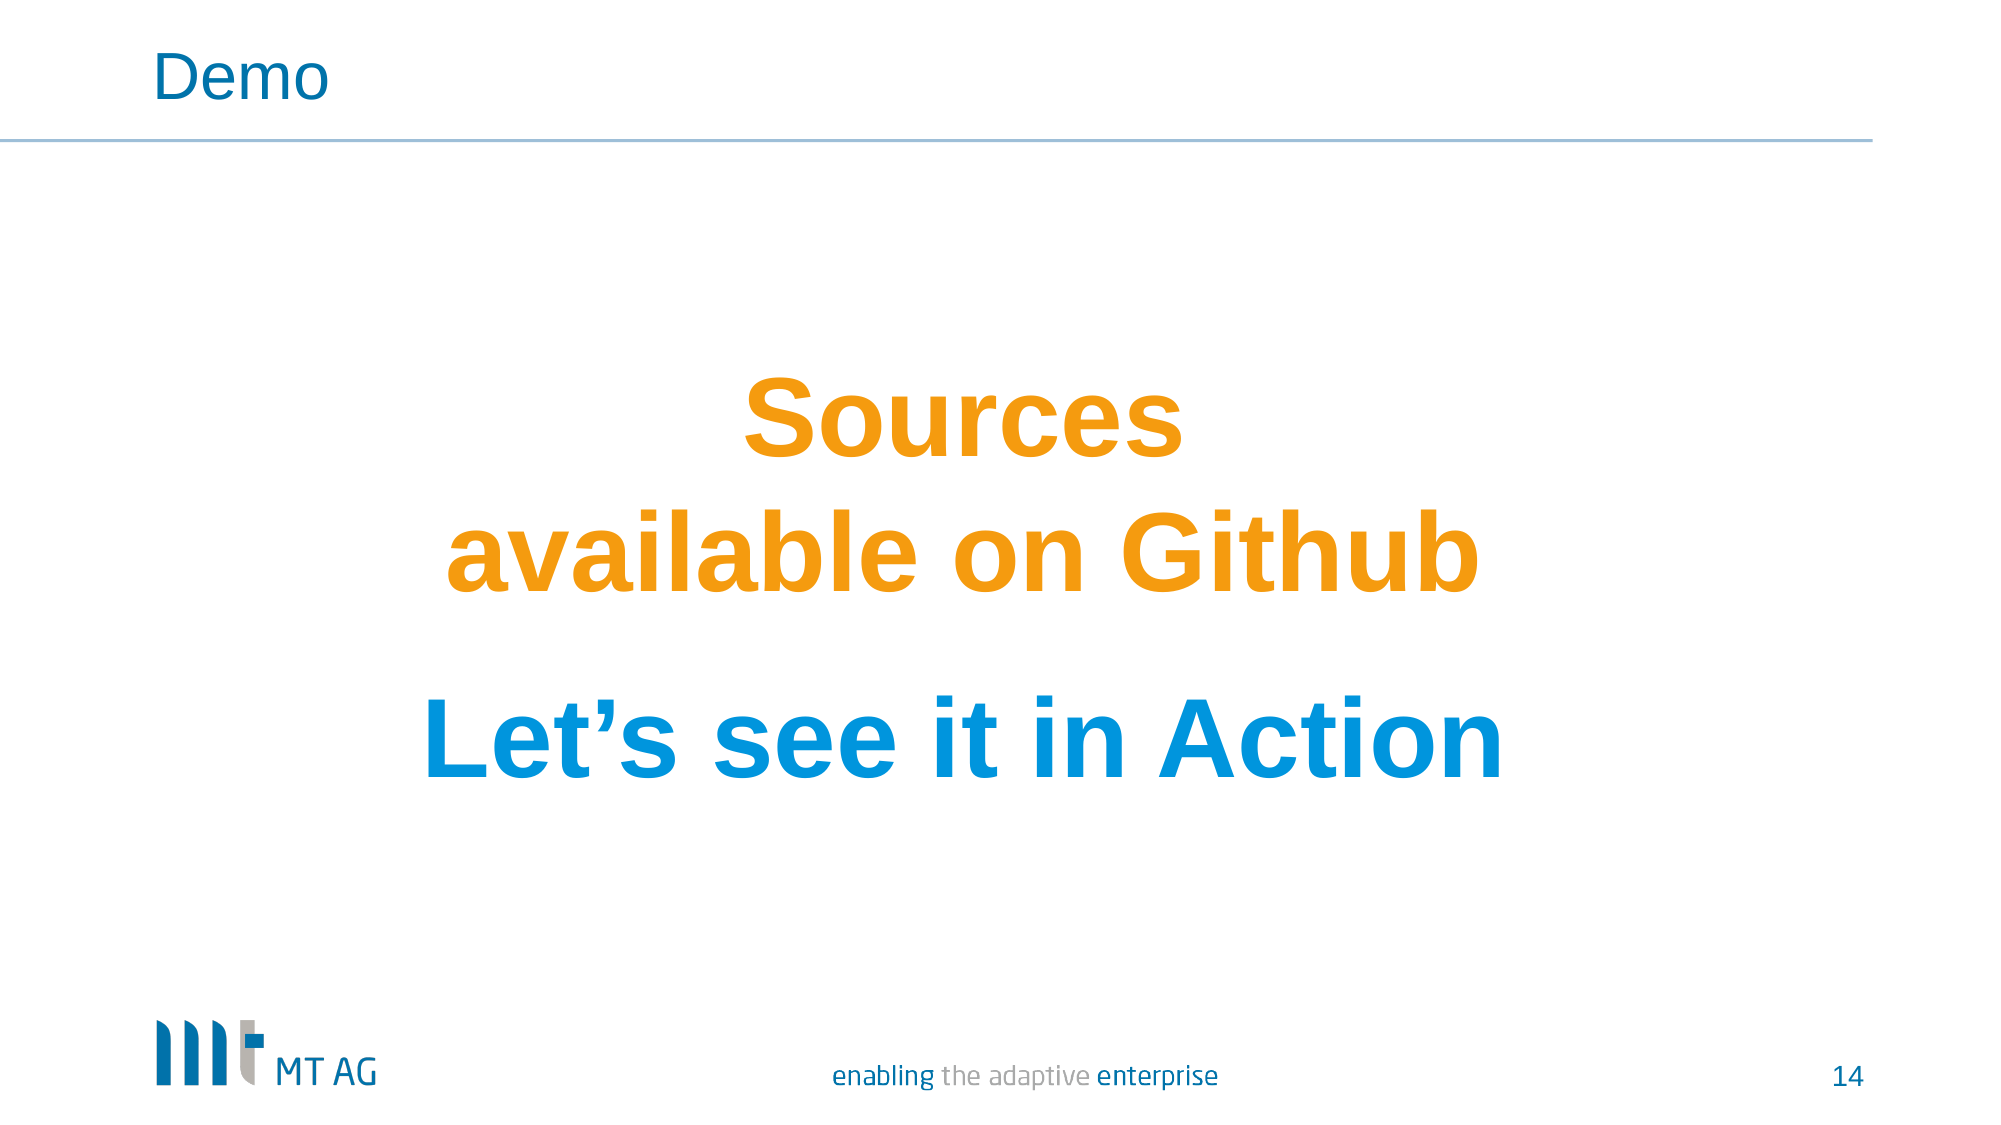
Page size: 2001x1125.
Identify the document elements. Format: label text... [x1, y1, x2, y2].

picture [146, 1011, 381, 1088]
picture [1166, 1072, 1171, 1083]
picture [831, 1061, 1219, 1091]
title Demo [137, 22, 1863, 134]
text_box Sources available on Github [430, 336, 1499, 622]
text_box Let’s see it in Action [406, 657, 1523, 808]
